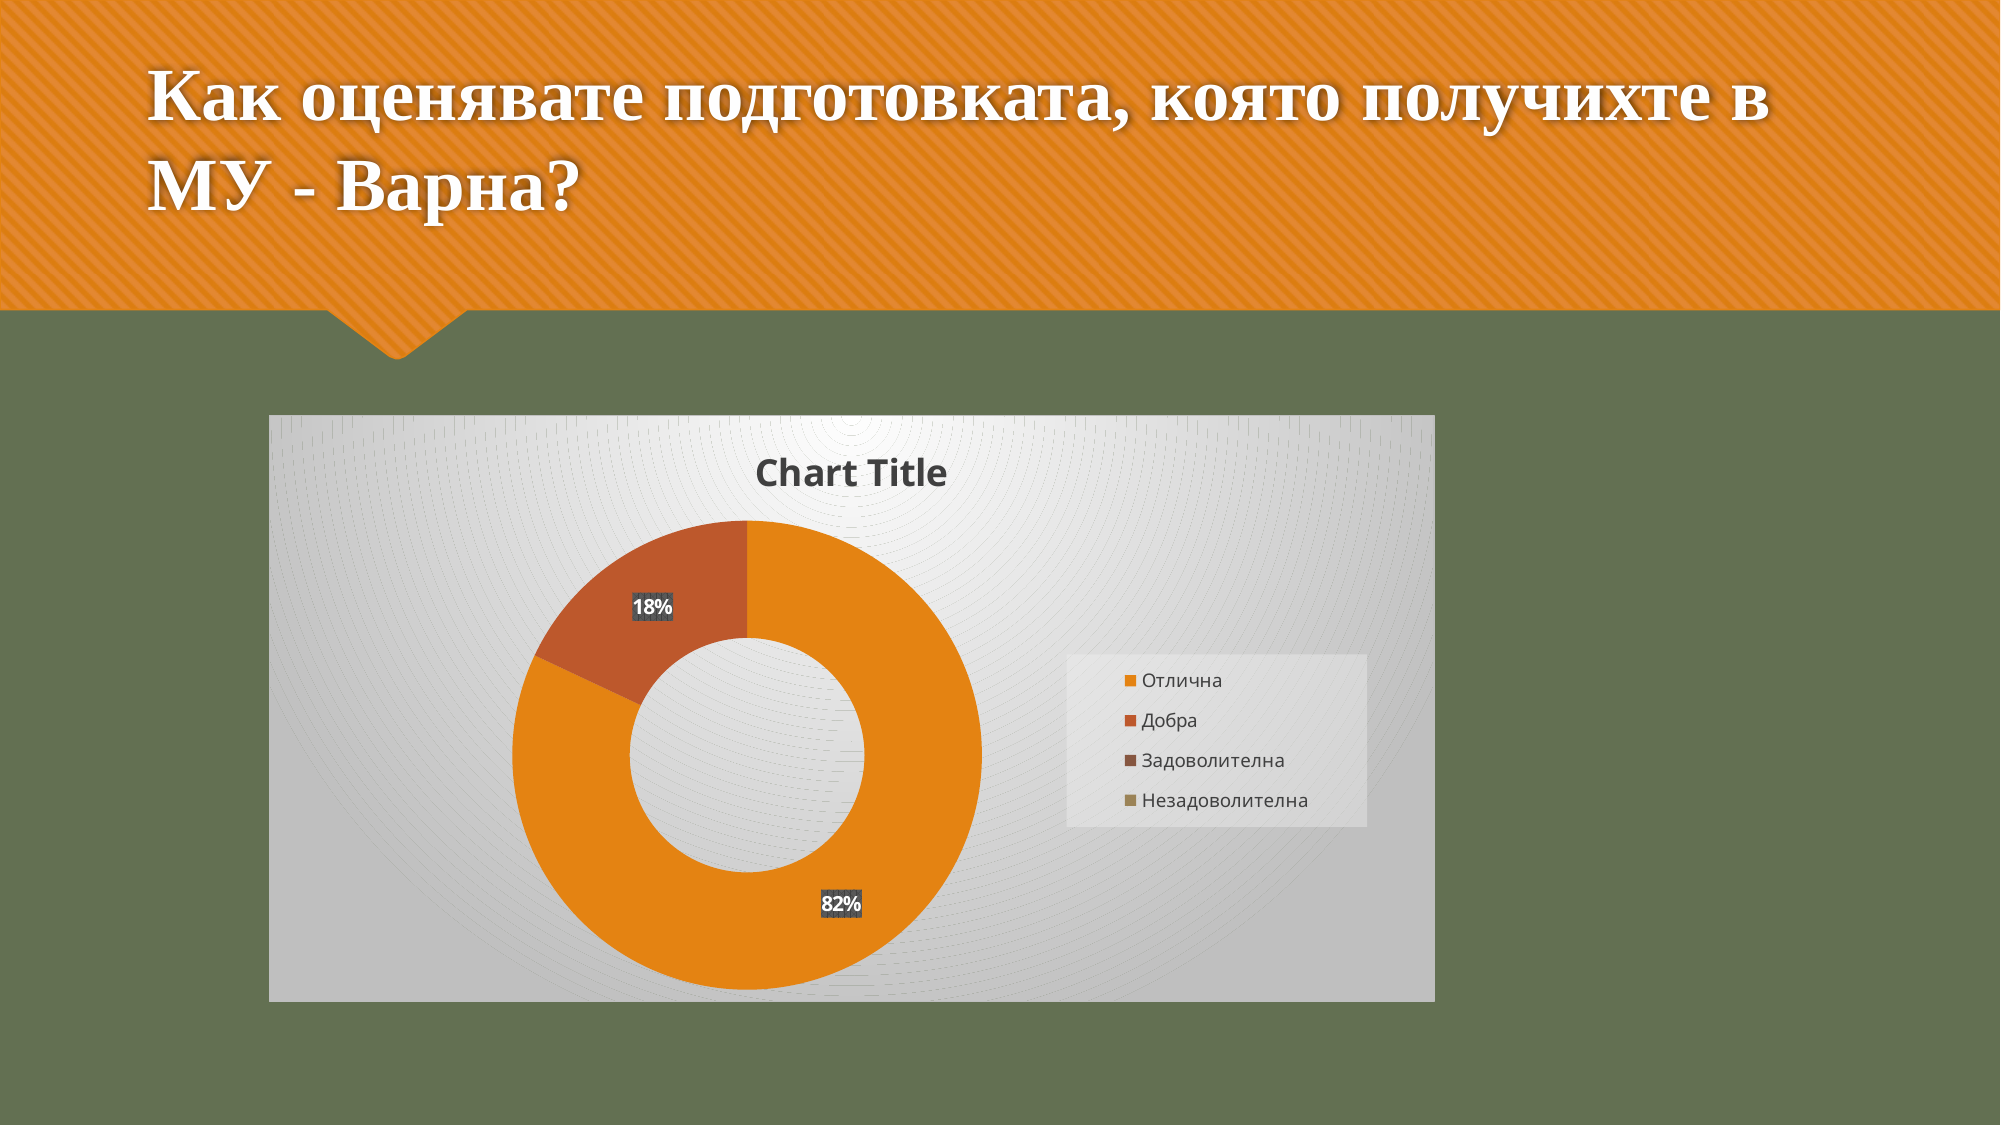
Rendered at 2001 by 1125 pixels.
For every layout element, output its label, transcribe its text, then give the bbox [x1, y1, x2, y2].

title Как оценявате подготовката, която получихте в МУ - Варна? [132, 73, 1868, 233]
chart [268, 414, 1435, 1003]
